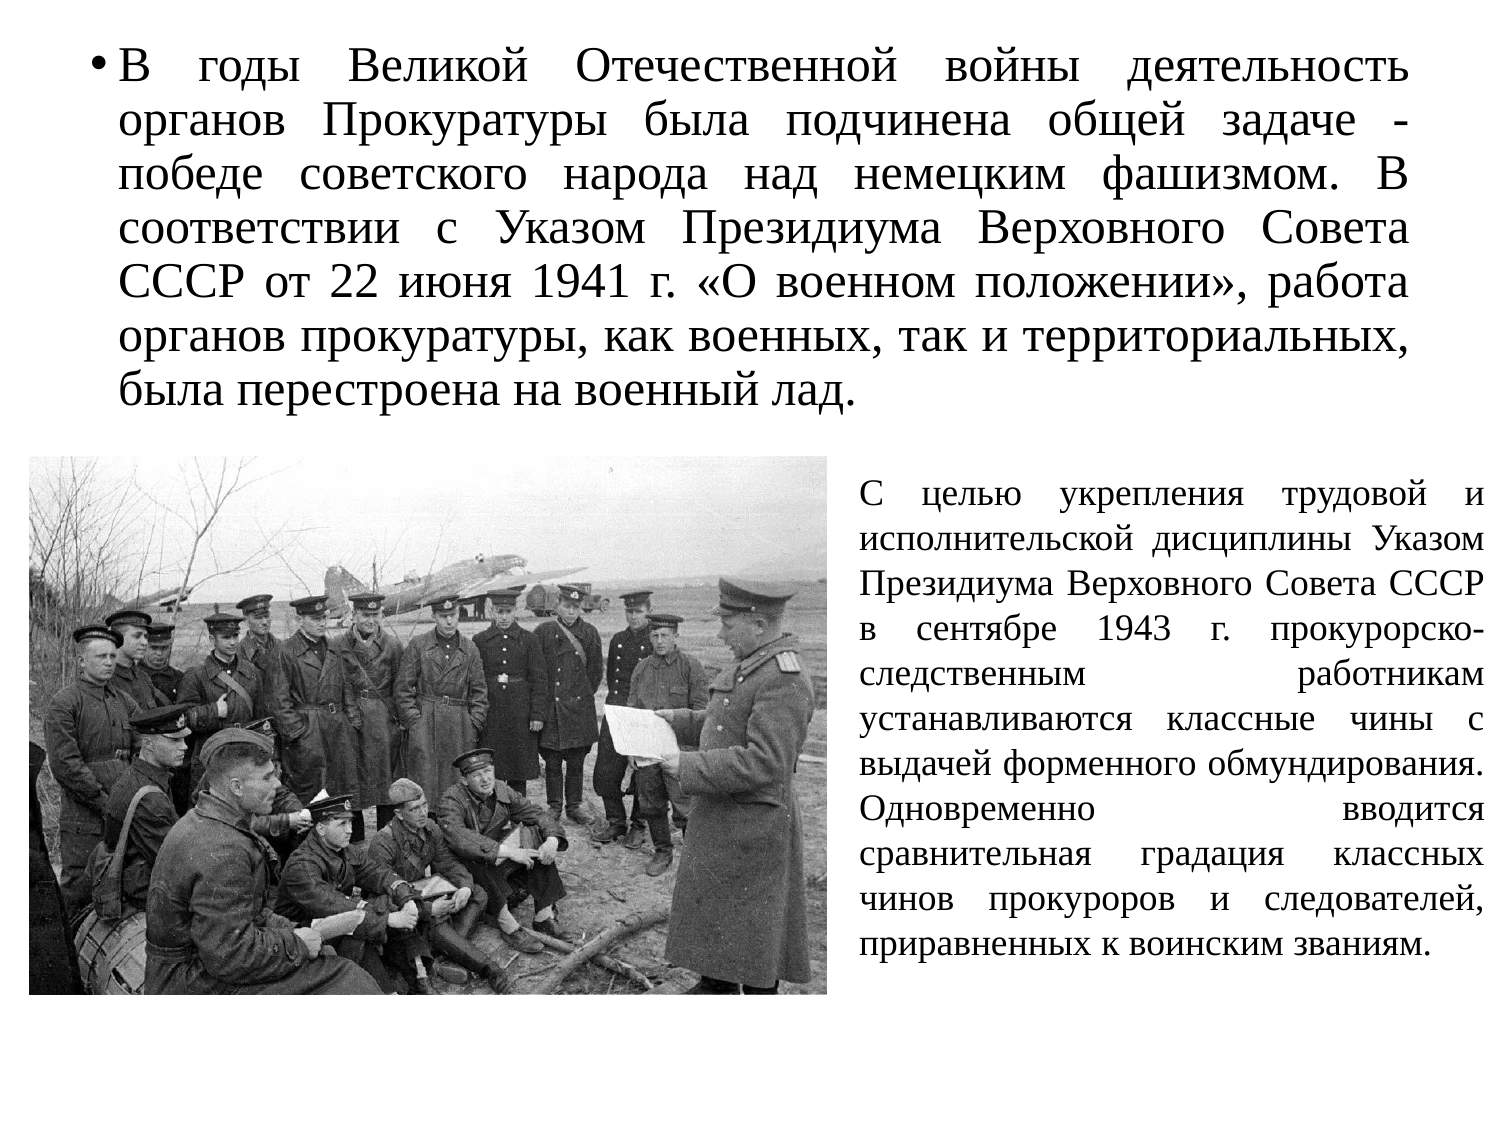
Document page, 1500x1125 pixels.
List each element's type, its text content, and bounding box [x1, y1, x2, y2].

picture [29, 456, 827, 995]
text_box С целью укрепления трудовой и исполнительской дисциплины Указом Президиума Верховного Совета СССР в сентябре 1943 г. прокурорско-следственным работникам устанавливаются классные чины с выдачей форменного обмундирования. Одновременно вводится сравнительная градация классных чинов прокуроров и следователей, приравненных к воинским званиям. [844, 460, 1500, 971]
list В годы Великой Отечественной войны деятельность органов Прокуратуры была подчинена общей задаче - победе советского народа над немецким фашизмом. В соответствии с Указом Президиума Верховного Совета СССР от 22 июня 1941 г. «О военном положении», работа органов прокуратуры, как военных, так и территориальных, была перестроена на военный лад. [75, 30, 1425, 430]
